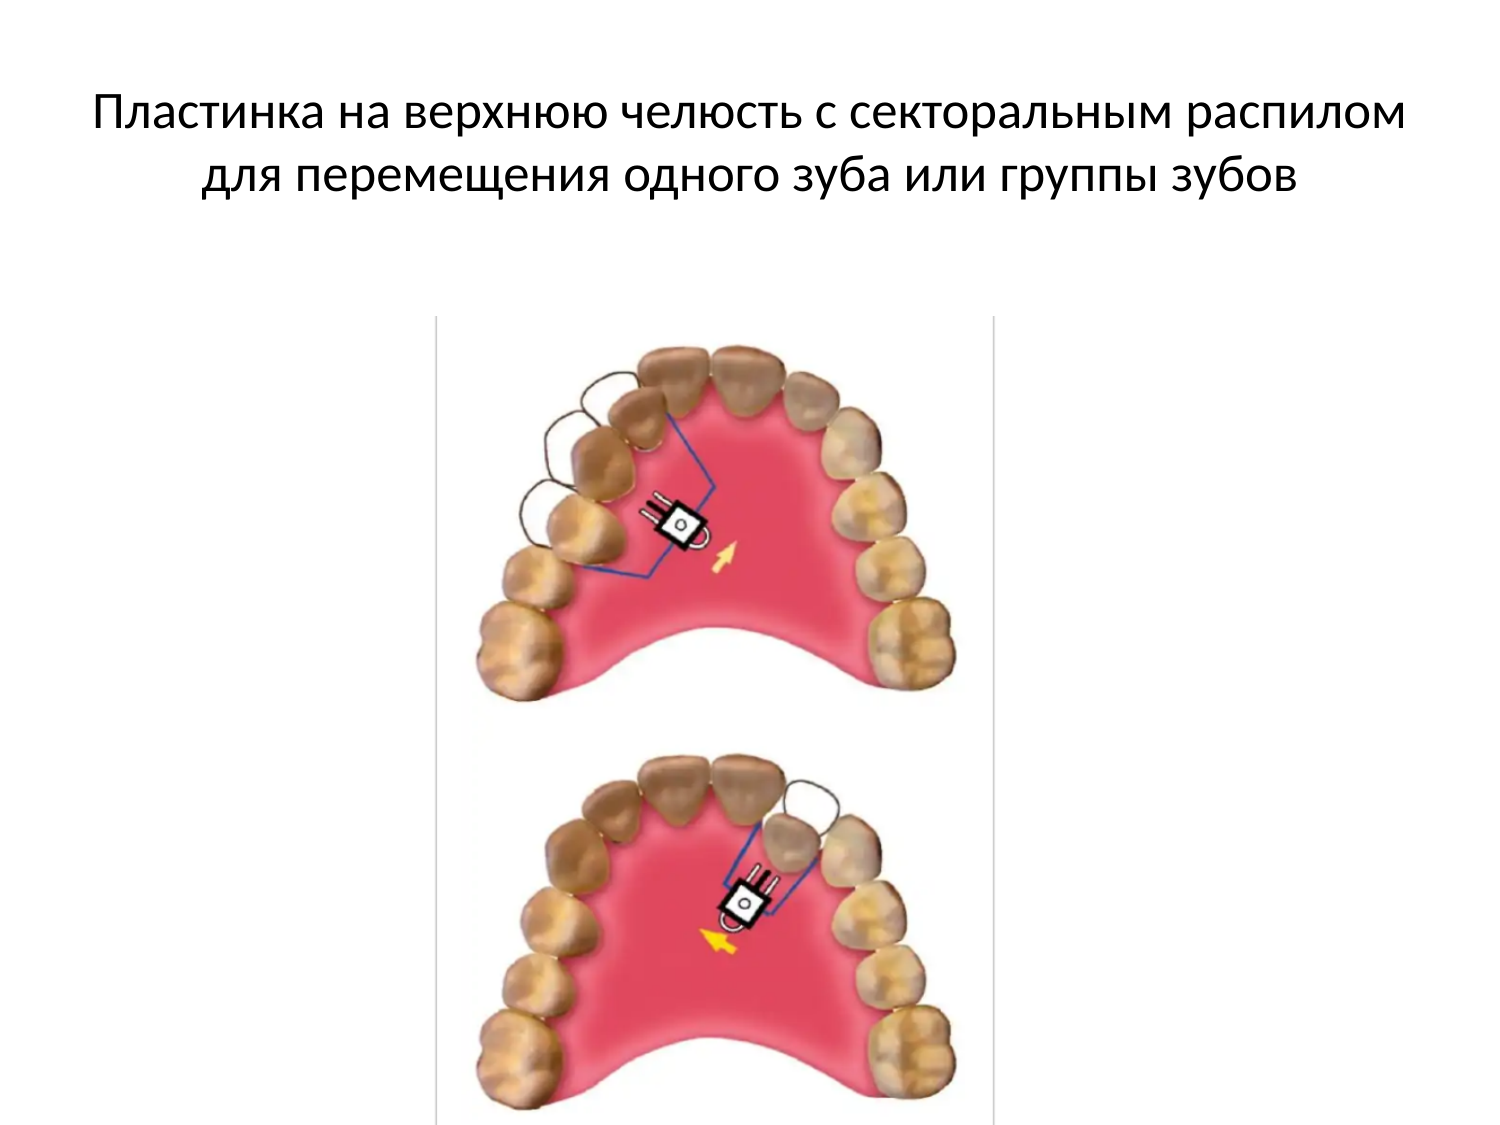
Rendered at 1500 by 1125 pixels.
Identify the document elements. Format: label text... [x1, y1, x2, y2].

picture [409, 316, 1020, 1125]
title Пластинка на верхнюю челюсть с секторальным распилом для перемещения одного зуба или группы зубов [75, 45, 1425, 233]
